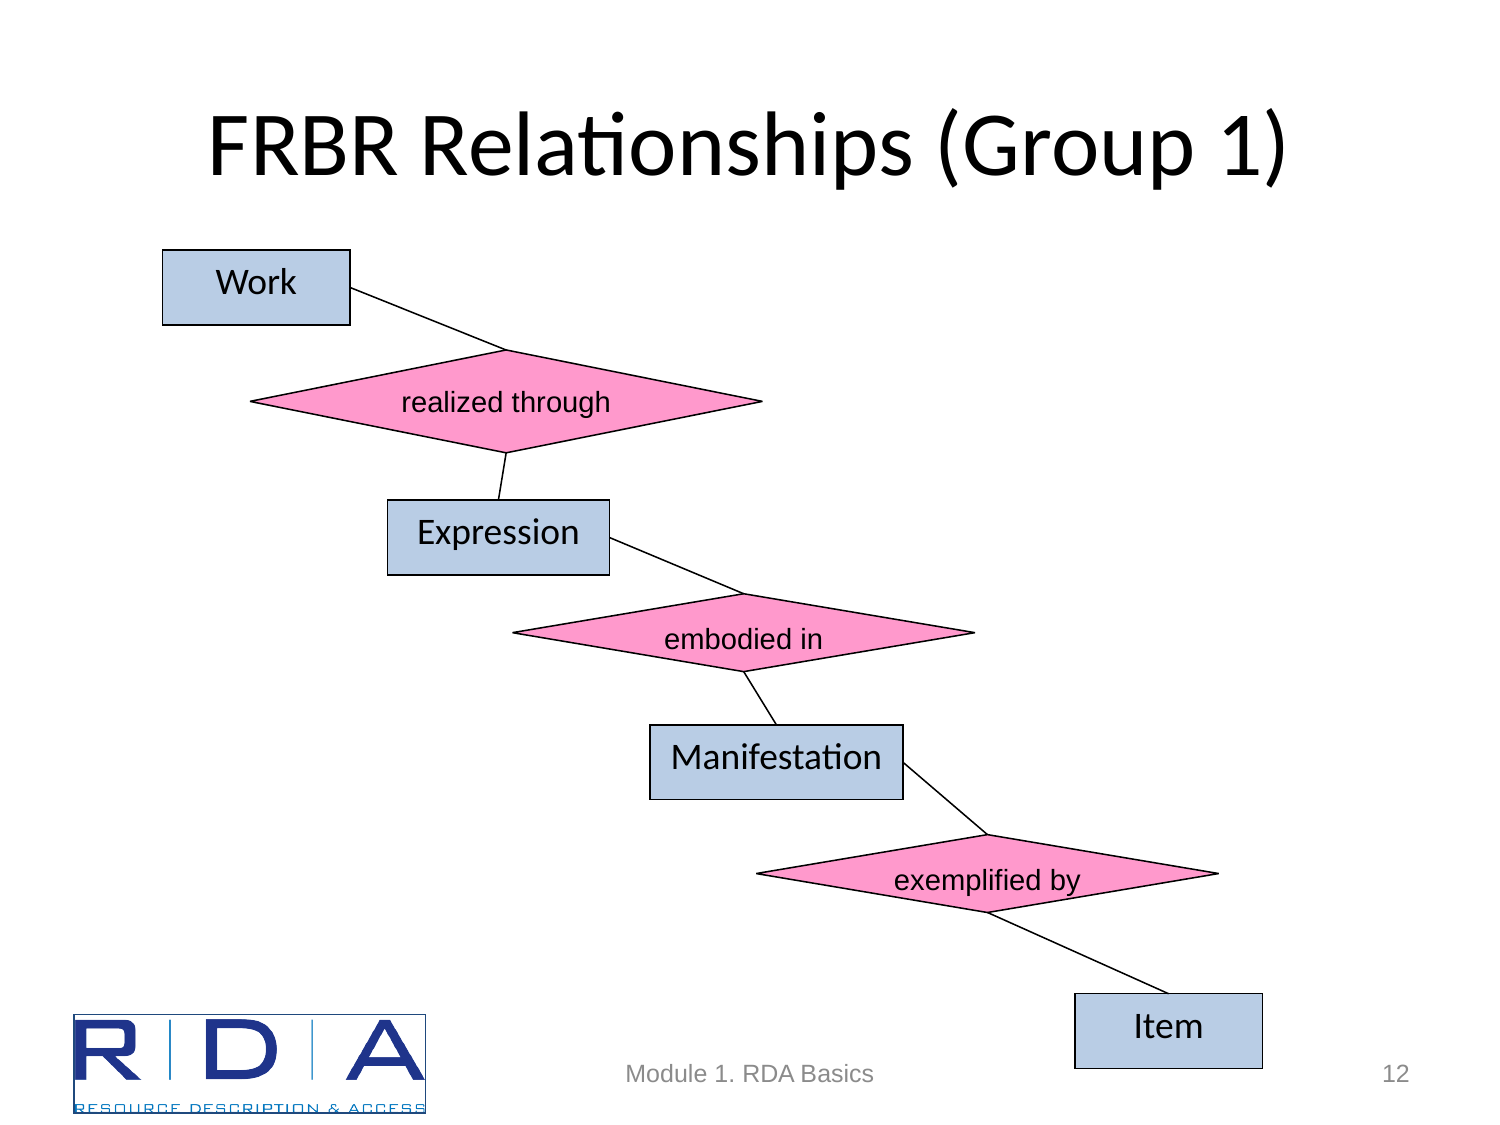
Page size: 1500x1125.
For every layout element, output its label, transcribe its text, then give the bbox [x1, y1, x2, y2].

picture [75, 1015, 425, 1112]
footer Module 1. RDA Basics [512, 1042, 988, 1103]
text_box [743, 671, 777, 726]
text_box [902, 762, 988, 835]
text_box exemplified by [756, 835, 1219, 913]
text_box Expression [387, 499, 610, 575]
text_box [609, 537, 744, 595]
text_box realized through [249, 350, 763, 453]
text_box embodied in [512, 594, 975, 672]
text_box Manifestation [649, 724, 904, 800]
title FRBR Relationships (Group 1) [75, 45, 1425, 233]
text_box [498, 452, 507, 501]
text_box Work [162, 249, 350, 325]
slide_number 12 [1074, 1042, 1425, 1103]
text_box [349, 287, 507, 351]
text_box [987, 912, 1169, 994]
text_box Item [1074, 993, 1263, 1042]
